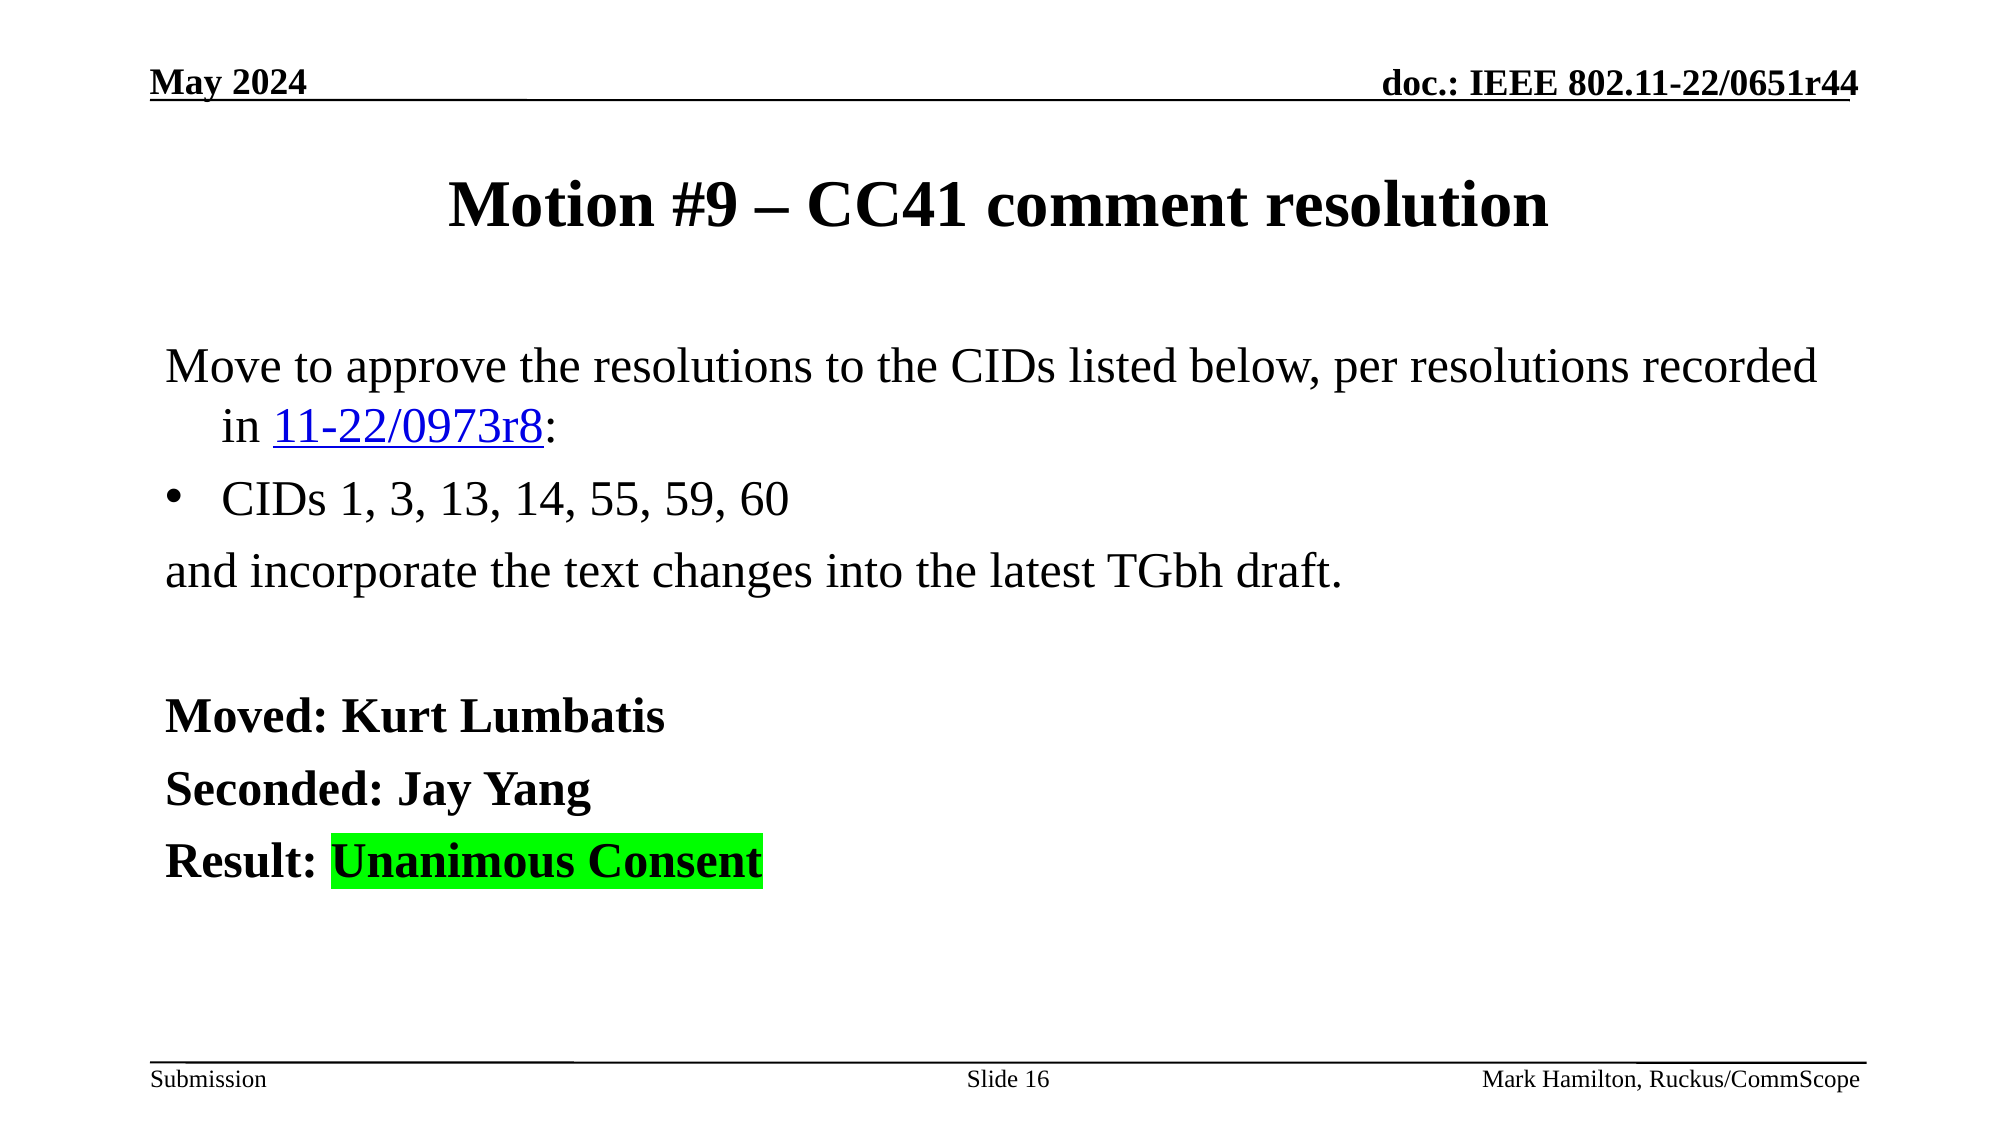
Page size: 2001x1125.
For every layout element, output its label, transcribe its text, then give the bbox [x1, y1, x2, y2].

list Move to approve the resolutions to the CIDs listed below, per resolutions recorded in 11-22/0973r8: CIDs 1, 3, 13, 14, 55, 59, 60 and incorporate the text changes into the latest TGbh draft. Moved: Kurt Lumbatis Seconded: Jay Yang Result: Unanimous Consent [149, 324, 1850, 1000]
title Motion #9 – CC41 comment resolution [149, 112, 1850, 288]
slide_number Slide 16 [950, 1061, 1067, 1123]
